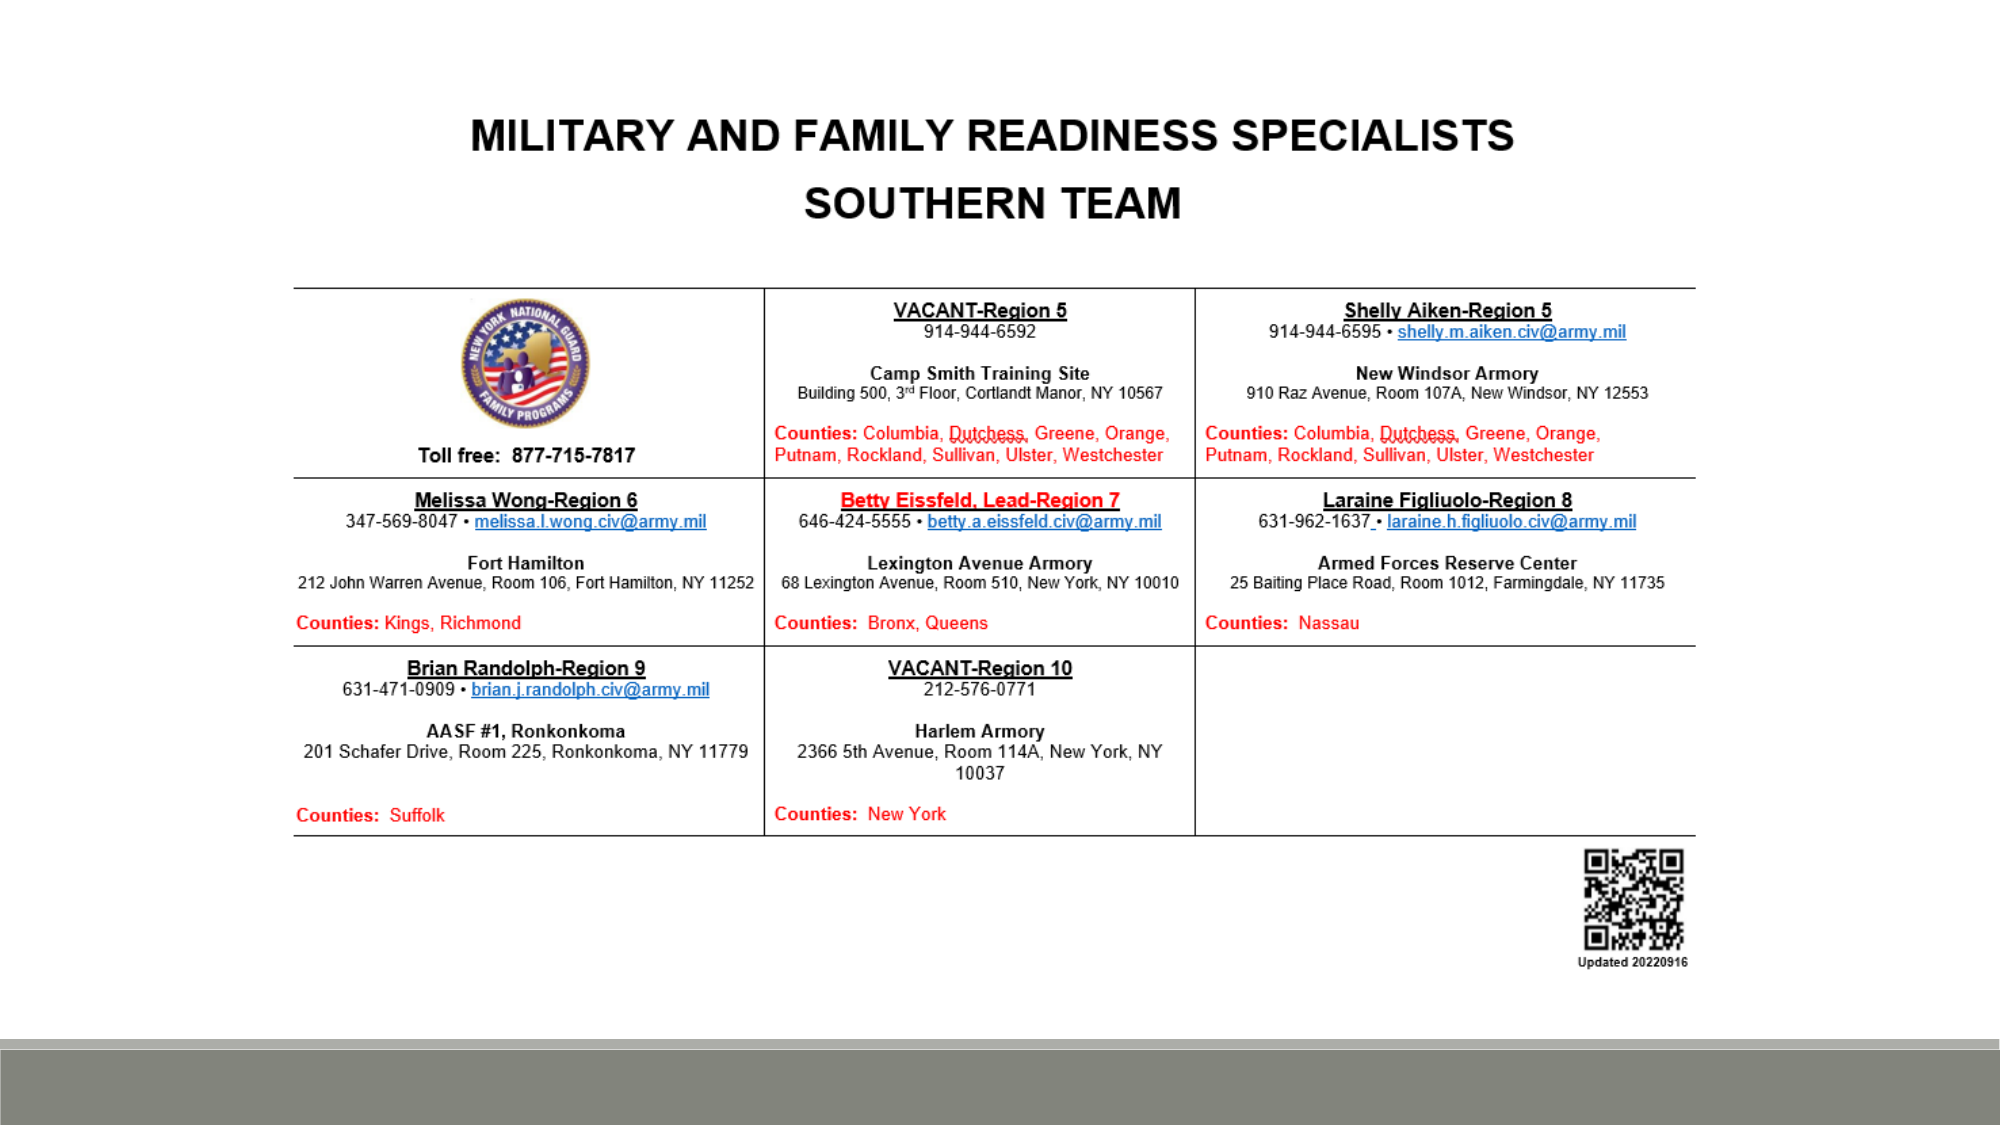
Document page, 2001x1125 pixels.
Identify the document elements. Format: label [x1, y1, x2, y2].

picture [283, 33, 1701, 1026]
